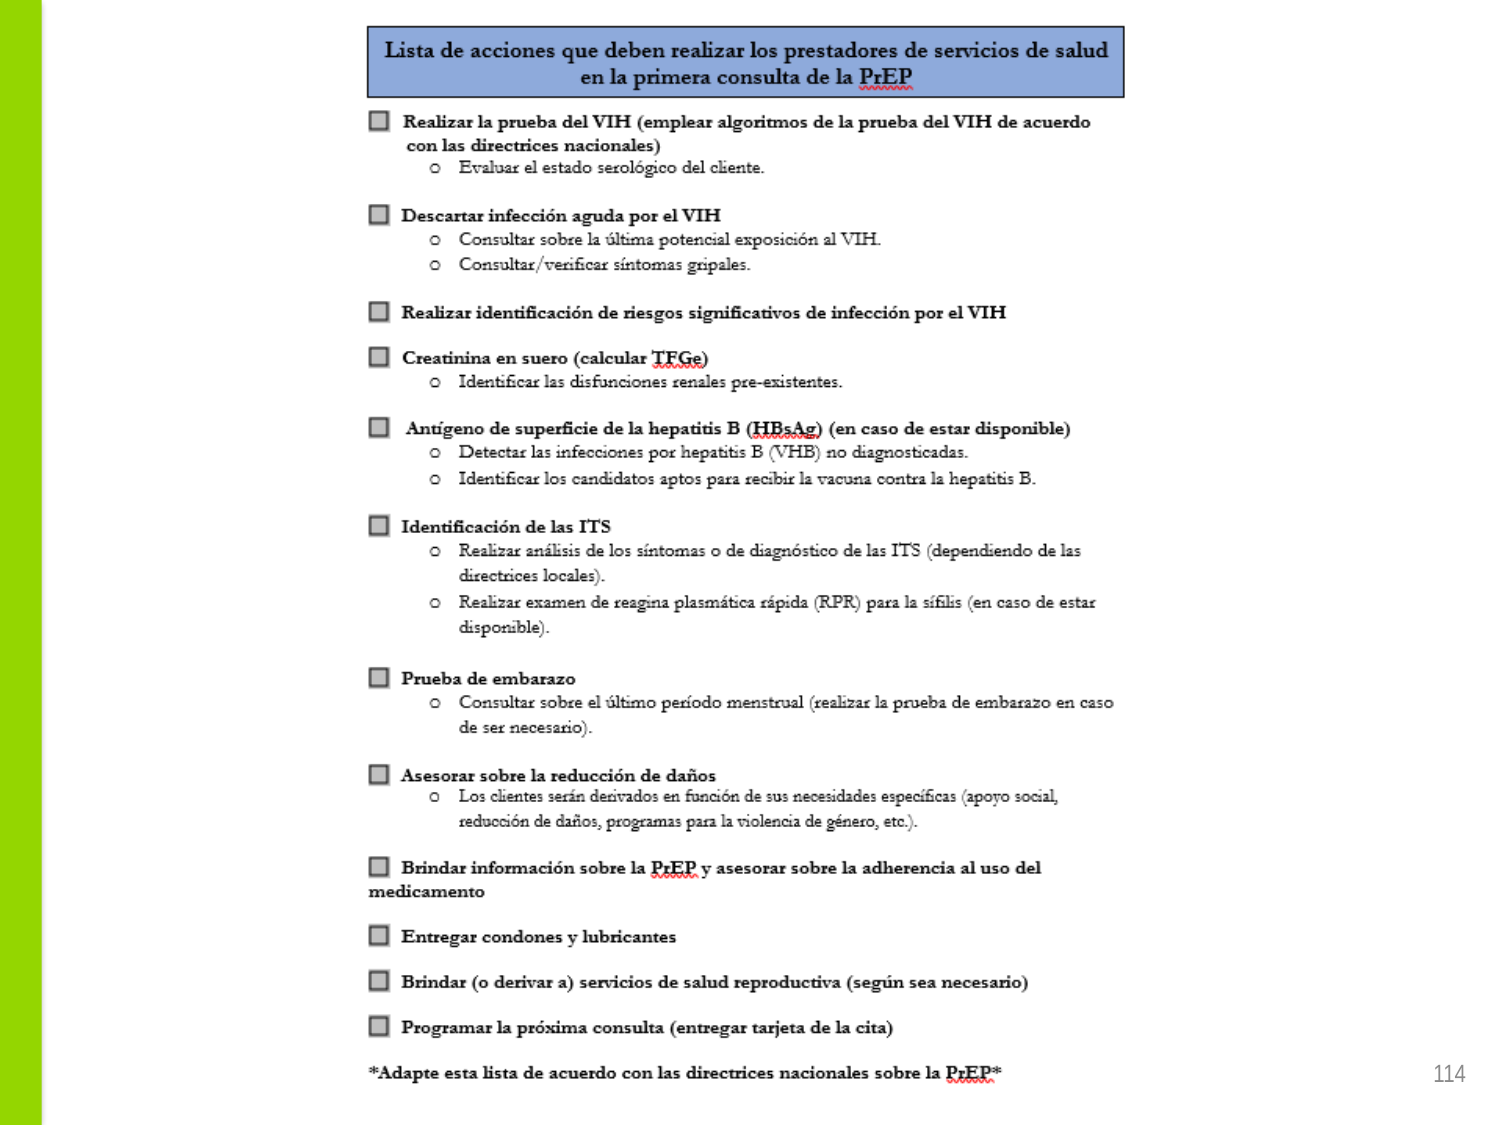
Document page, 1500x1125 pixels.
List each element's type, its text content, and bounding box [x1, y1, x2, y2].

text_box [0, 0, 42, 1125]
picture [361, 20, 1139, 1097]
text_box 114 [1140, 1042, 1482, 1103]
